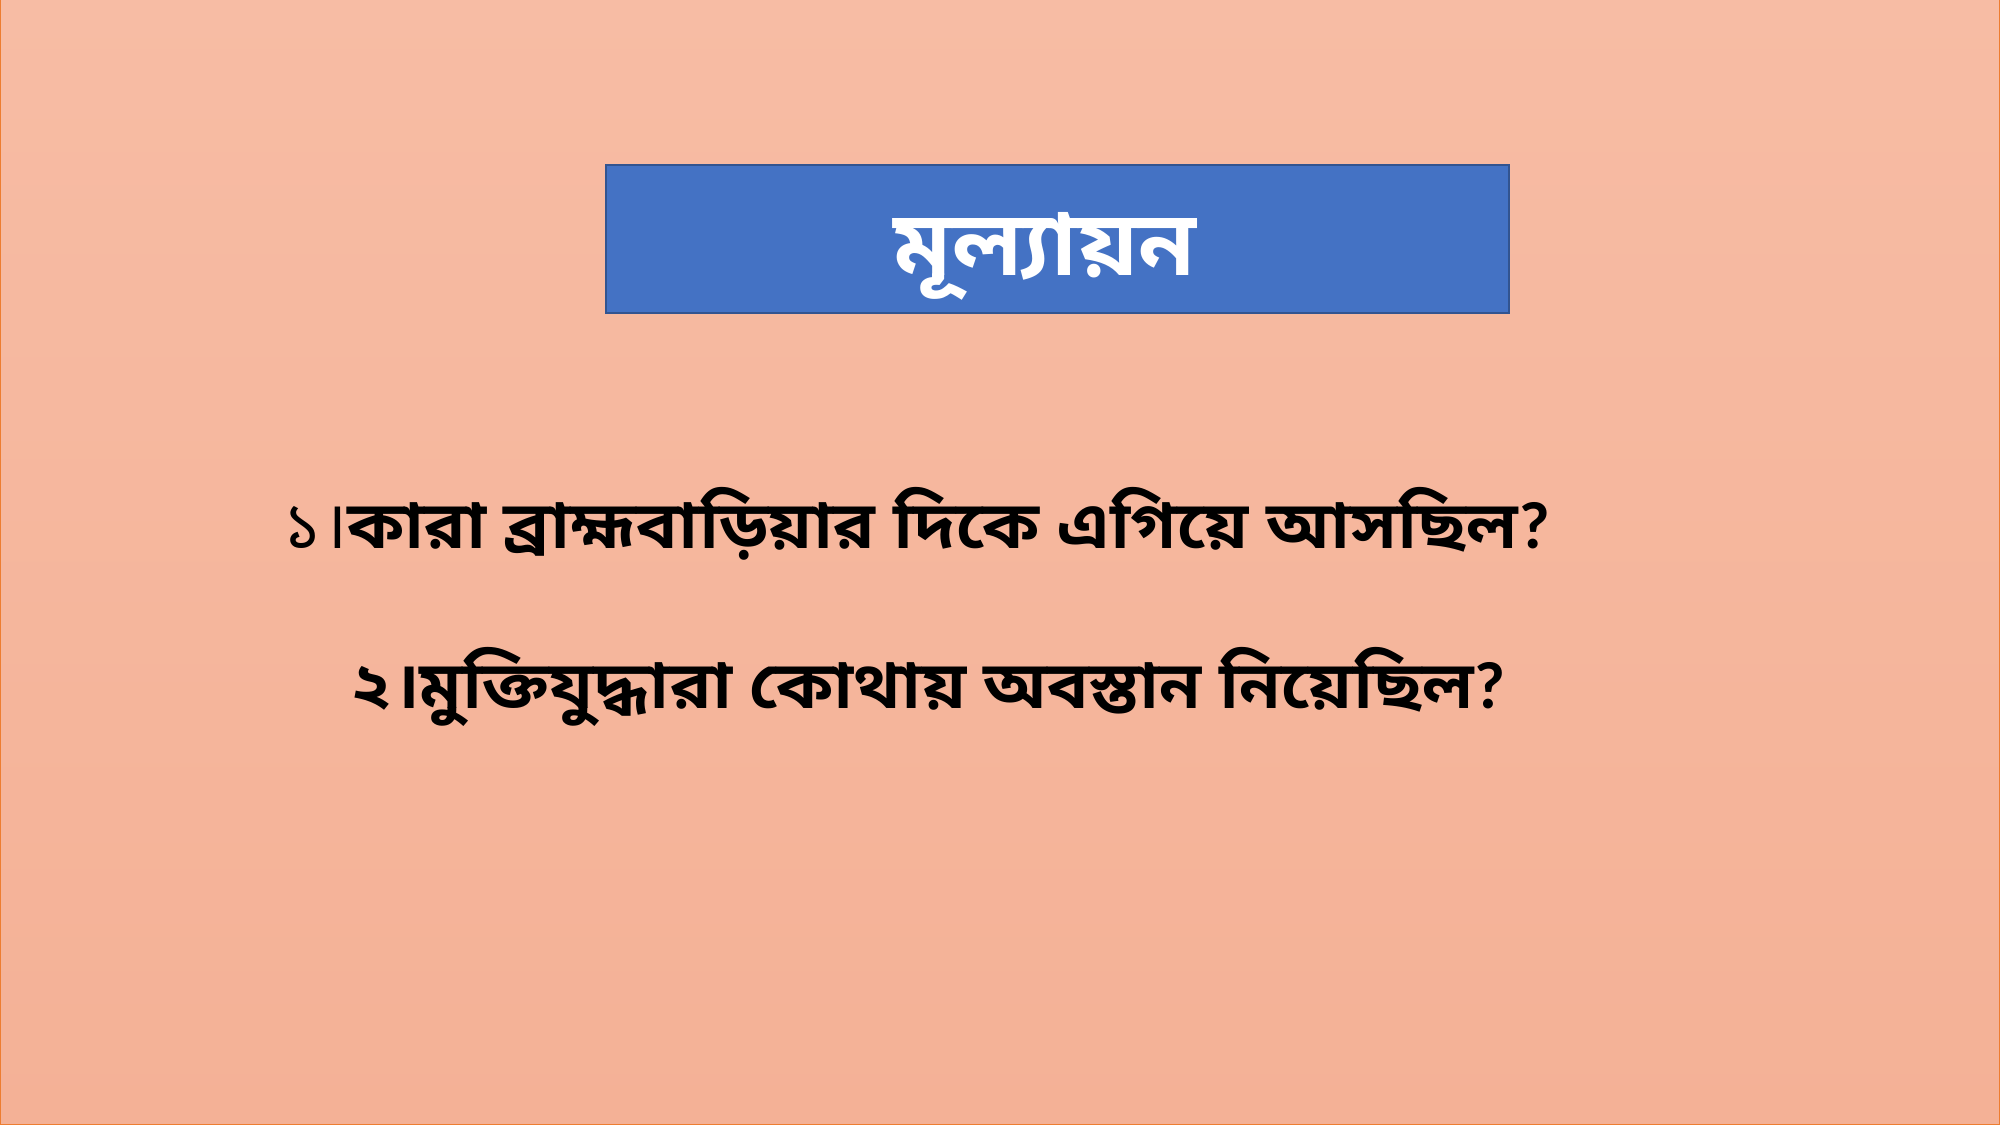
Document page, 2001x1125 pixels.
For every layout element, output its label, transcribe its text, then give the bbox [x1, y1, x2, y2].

text_box ১।কারা ব্রাহ্মবাড়িয়ার দিকে এগিয়ে আসছিল? ২।মুক্তিযুদ্ধারা কোথায় অবস্তান নিয়েছিল? [181, 474, 1873, 729]
text_box [0, 0, 2000, 1125]
text_box মূল্যায়ন [605, 164, 1510, 314]
